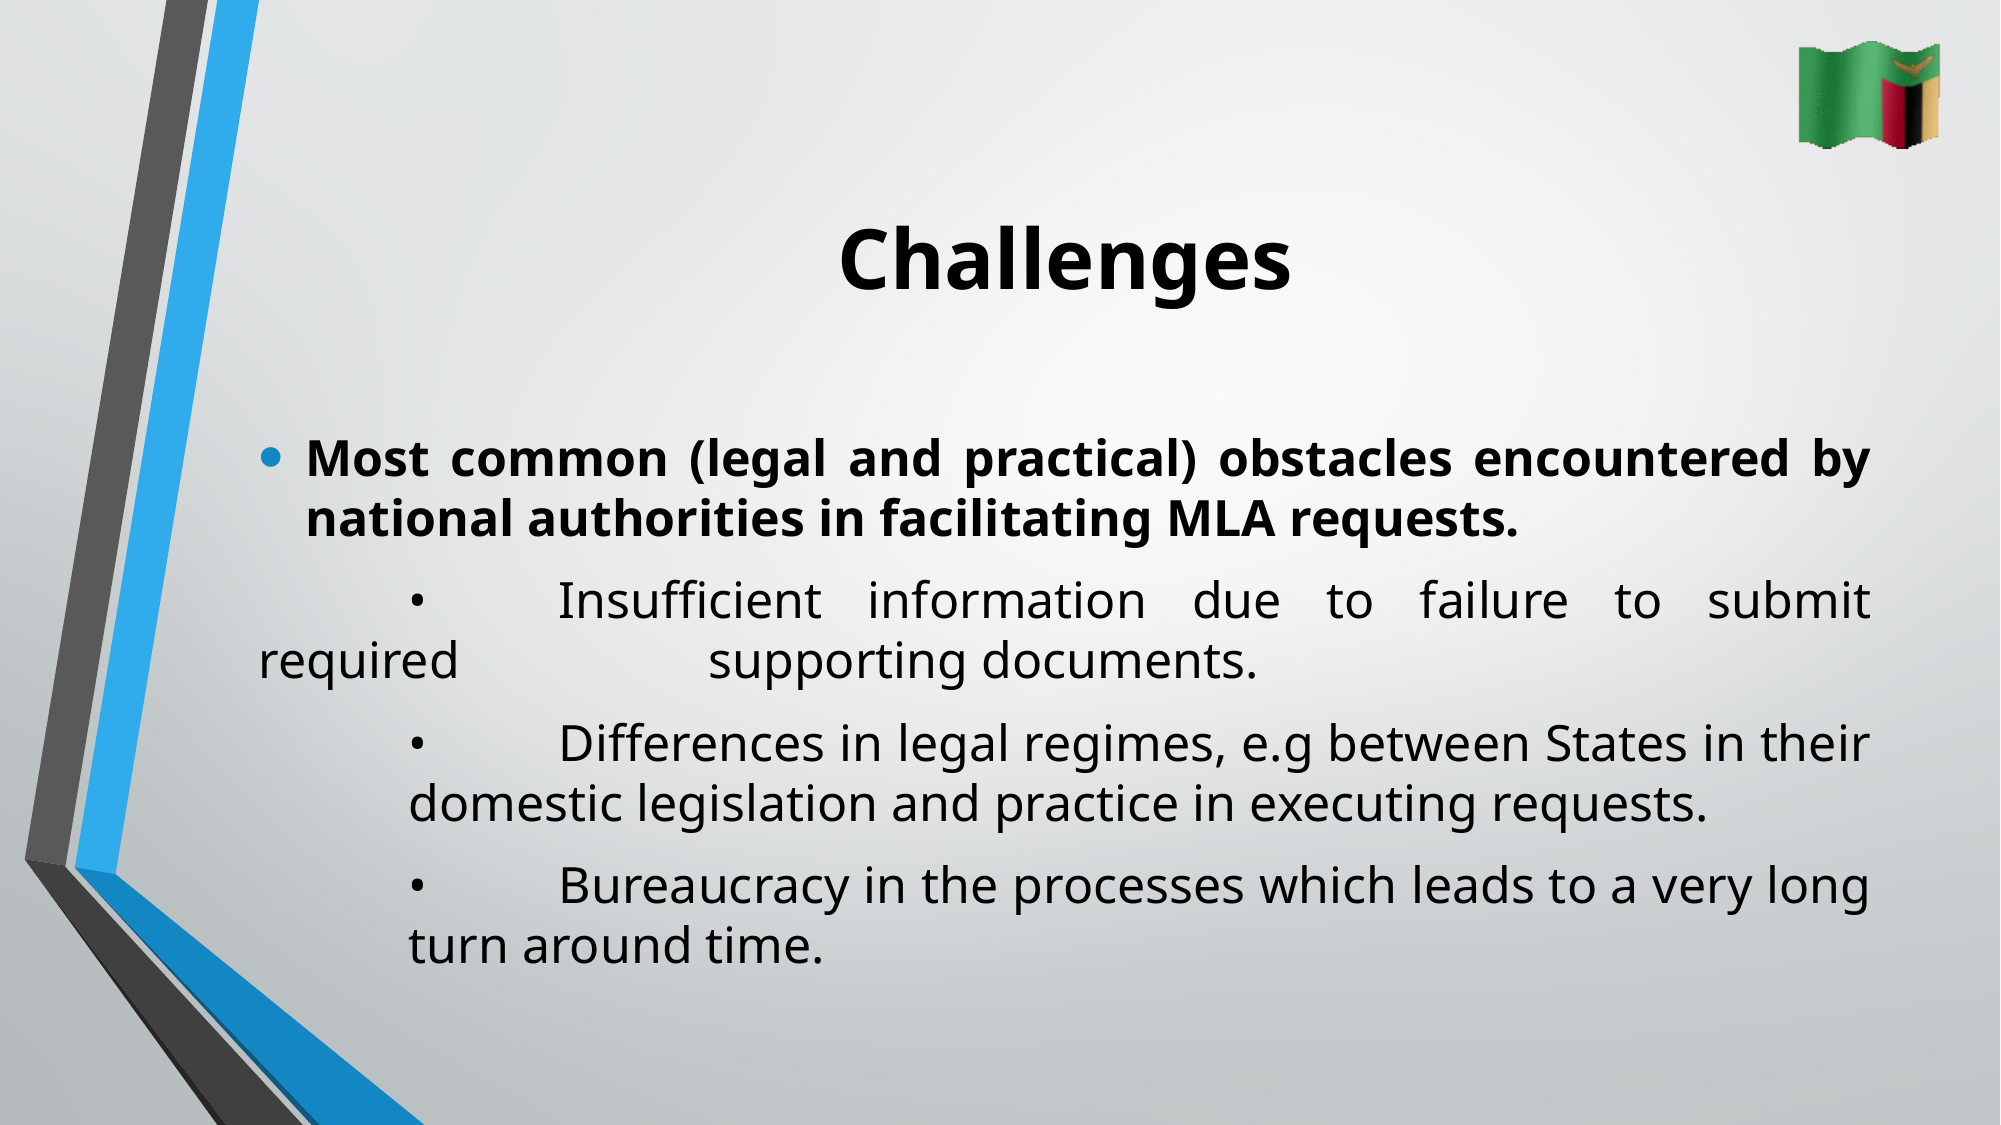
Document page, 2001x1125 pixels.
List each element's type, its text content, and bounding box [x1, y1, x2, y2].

list Most common (legal and practical) obstacles encountered by national authorities in facilitating MLA requests. • Insufficient information due to failure to submit required supporting documents. • Differences in legal regimes, e.g between States in their domestic legislation and practice in executing requests. • Bureaucracy in the processes which leads to a very long turn around time. [243, 315, 1887, 1085]
title Challenges [243, 112, 1887, 315]
picture [1796, 41, 1945, 149]
